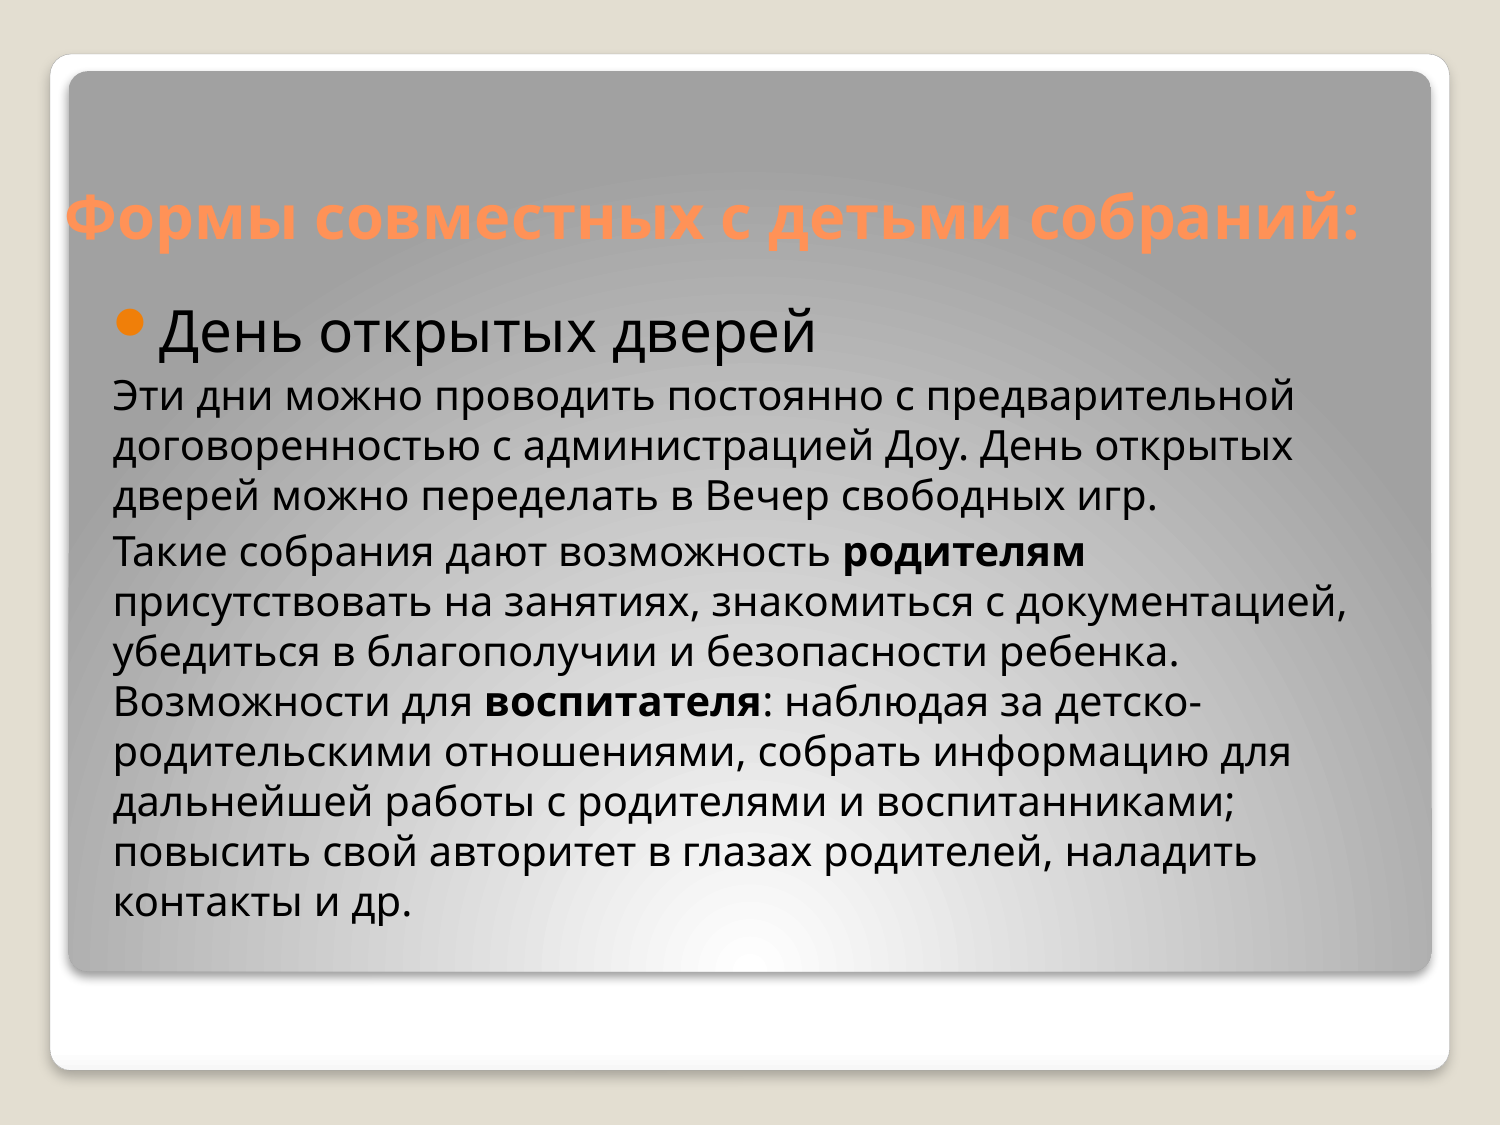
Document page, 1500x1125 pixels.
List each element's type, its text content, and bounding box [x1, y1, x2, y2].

title Формы совместных с детьми собраний: [41, 160, 1384, 334]
list День открытых дверей Эти дни можно проводить постоянно с предварительной договоренностью с администрацией Доу. День открытых дверей можно переделать в Вечер свободных игр. Такие собрания дают возможность родителям присутствовать на занятиях, знакомиться с документацией, убедиться в благополучии и безопасности ребенка. Возможности для воспитателя: наблюдая за детско-родительскими отношениями, собрать информацию для дальнейшей работы с родителями и воспитанниками; повысить свой авторитет в глазах родителей, наладить контакты и др. [82, 278, 1425, 965]
